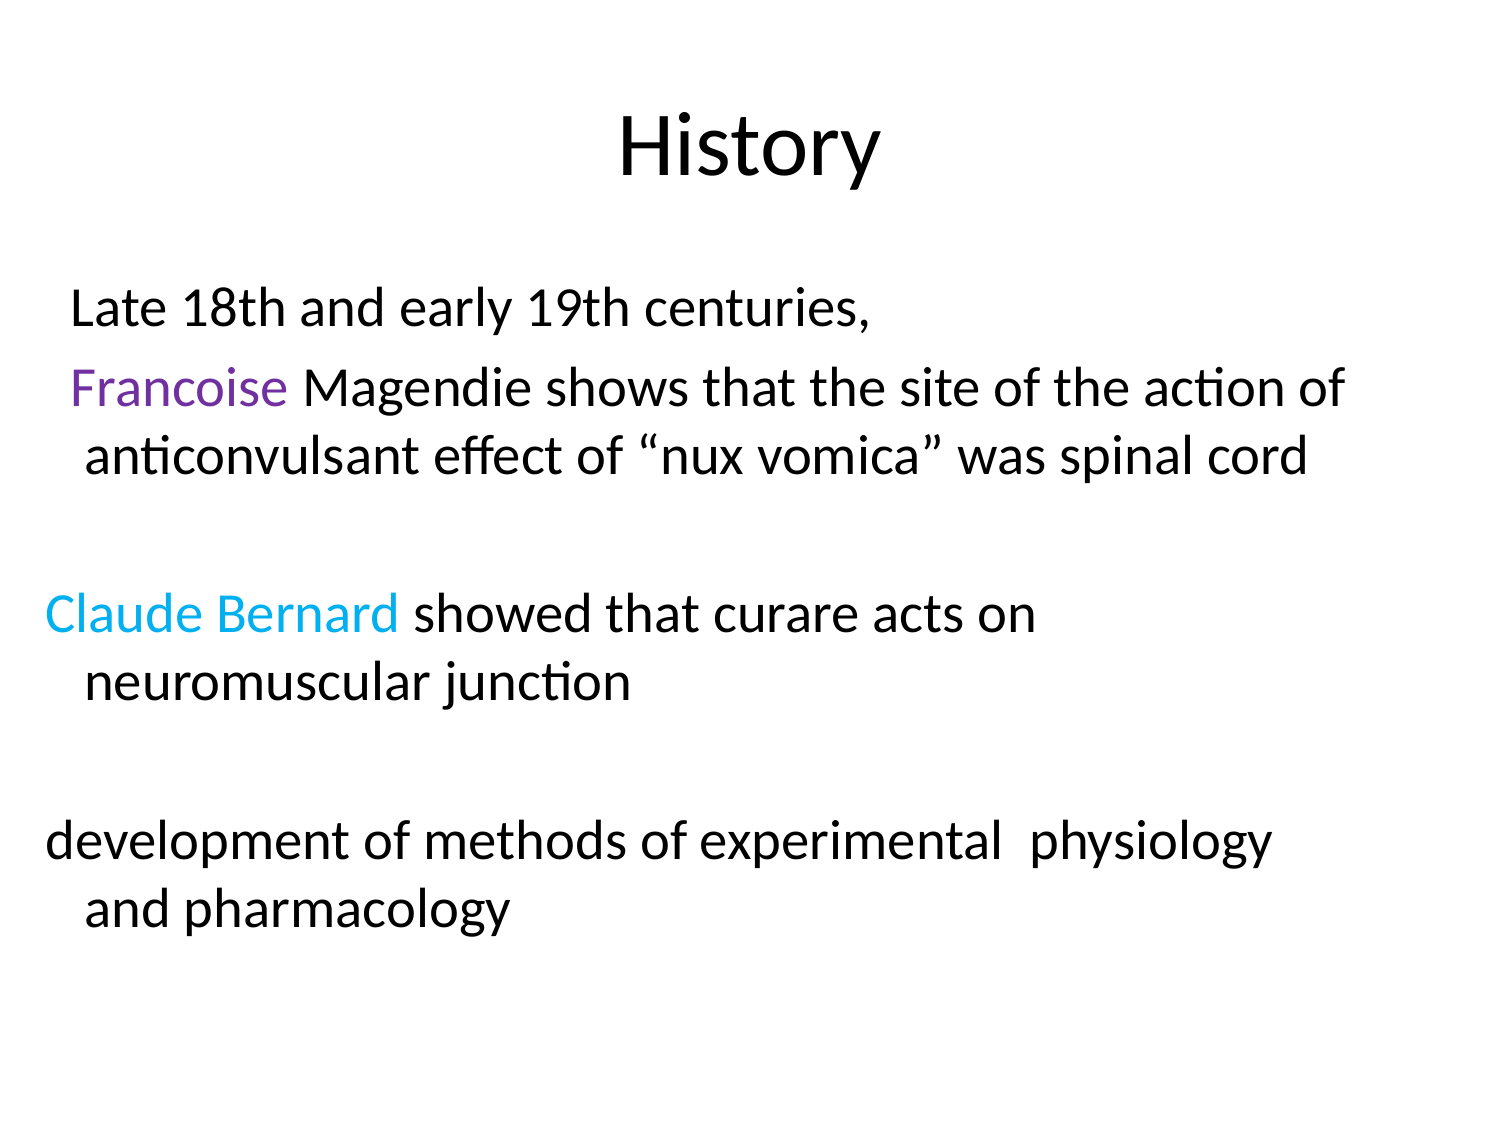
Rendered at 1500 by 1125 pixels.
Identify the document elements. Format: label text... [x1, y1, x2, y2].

title History [75, 45, 1425, 233]
list Late 18th and early 19th centuries, Francoise Magendie shows that the site of the action of anticonvulsant effect of “nux vomica” was spinal cord Claude Bernard showed that curare acts on neuromuscular junction development of methods of experimental physiology and pharmacology [17, 262, 1368, 1005]
